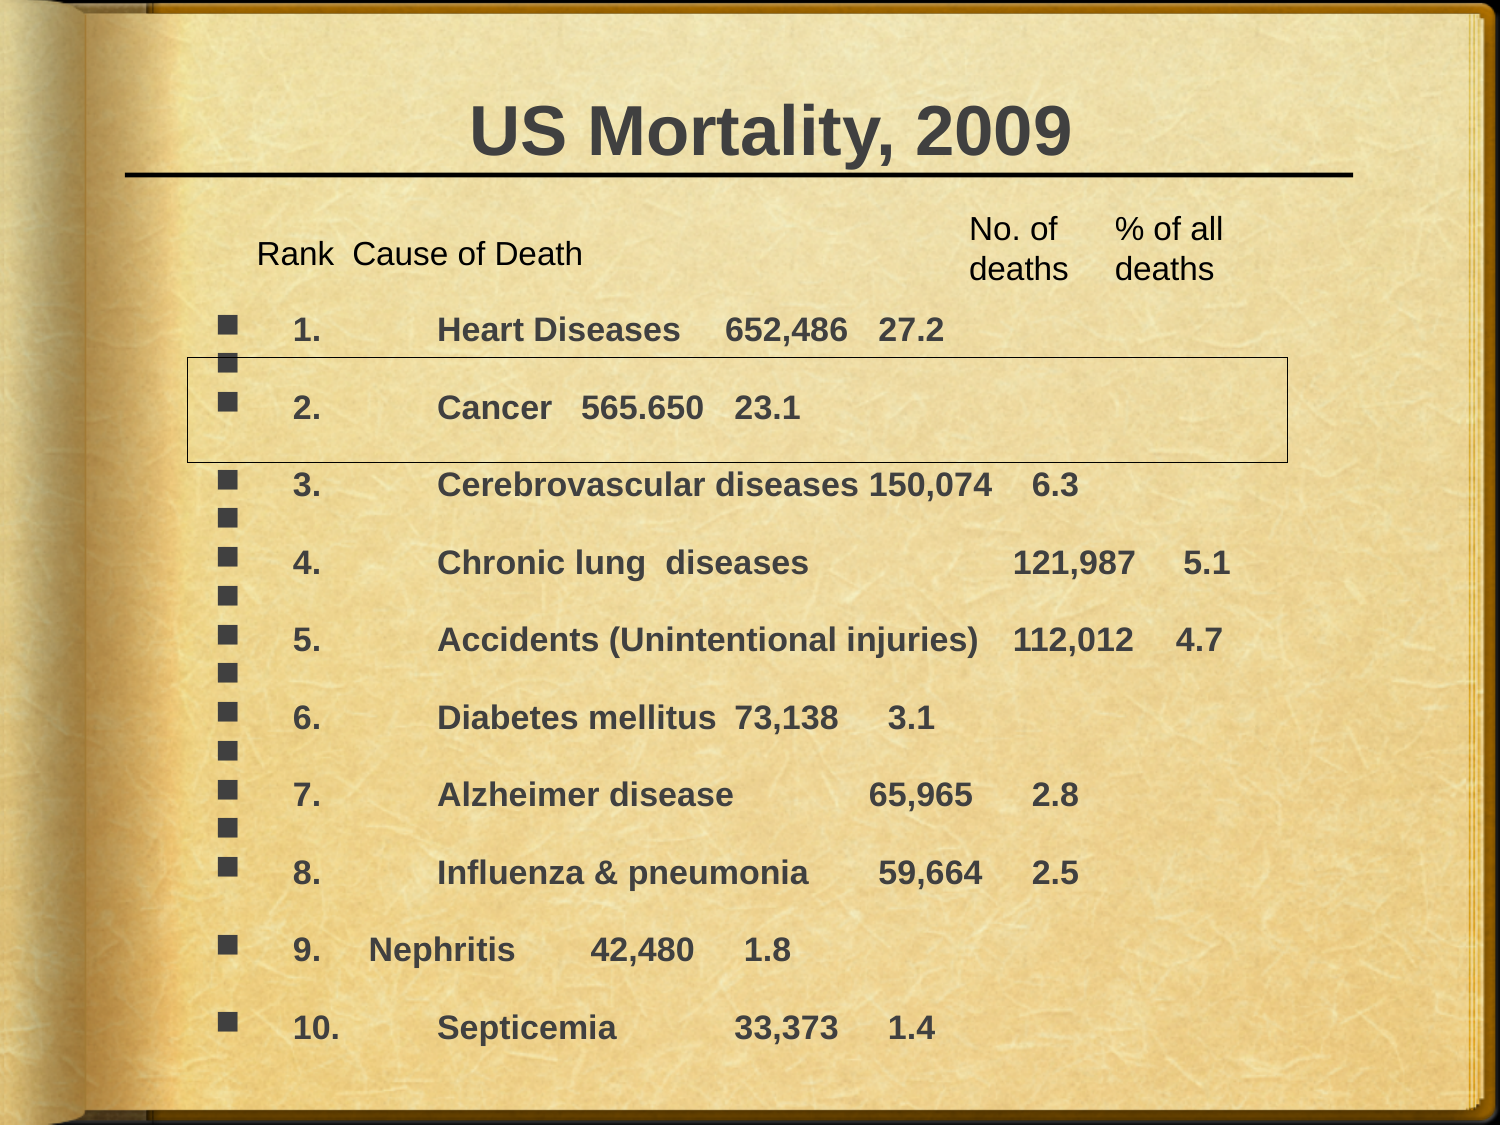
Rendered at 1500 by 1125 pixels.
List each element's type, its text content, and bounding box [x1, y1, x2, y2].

text_box Rank [241, 224, 337, 280]
text_box [187, 357, 1288, 463]
picture [0, 0, 1500, 1125]
text_box Cause of Death [337, 224, 663, 280]
title US Mortality, 2009 [174, 5, 1368, 225]
text_box % of all deaths [1100, 199, 1302, 295]
text_box No. of deaths [954, 199, 1100, 295]
list 1. Heart Diseases 652,486 27.2 2. Cancer 565.650 23.1 3. Cerebrovascular diseases 150,074 6.3 4. Chronic lung diseases 121,987 5.1 5. Accidents (Unintentional injuries) 112,012 4.7 6. Diabetes mellitus 73,138 3.1 7. Alzheimer disease 65,965 2.8 8. Influenza & pneumonia 59,664 2.5 9. Nephritis 42,480 1.8 10. Septicemia 33,373 1.4 [200, 262, 1400, 1063]
